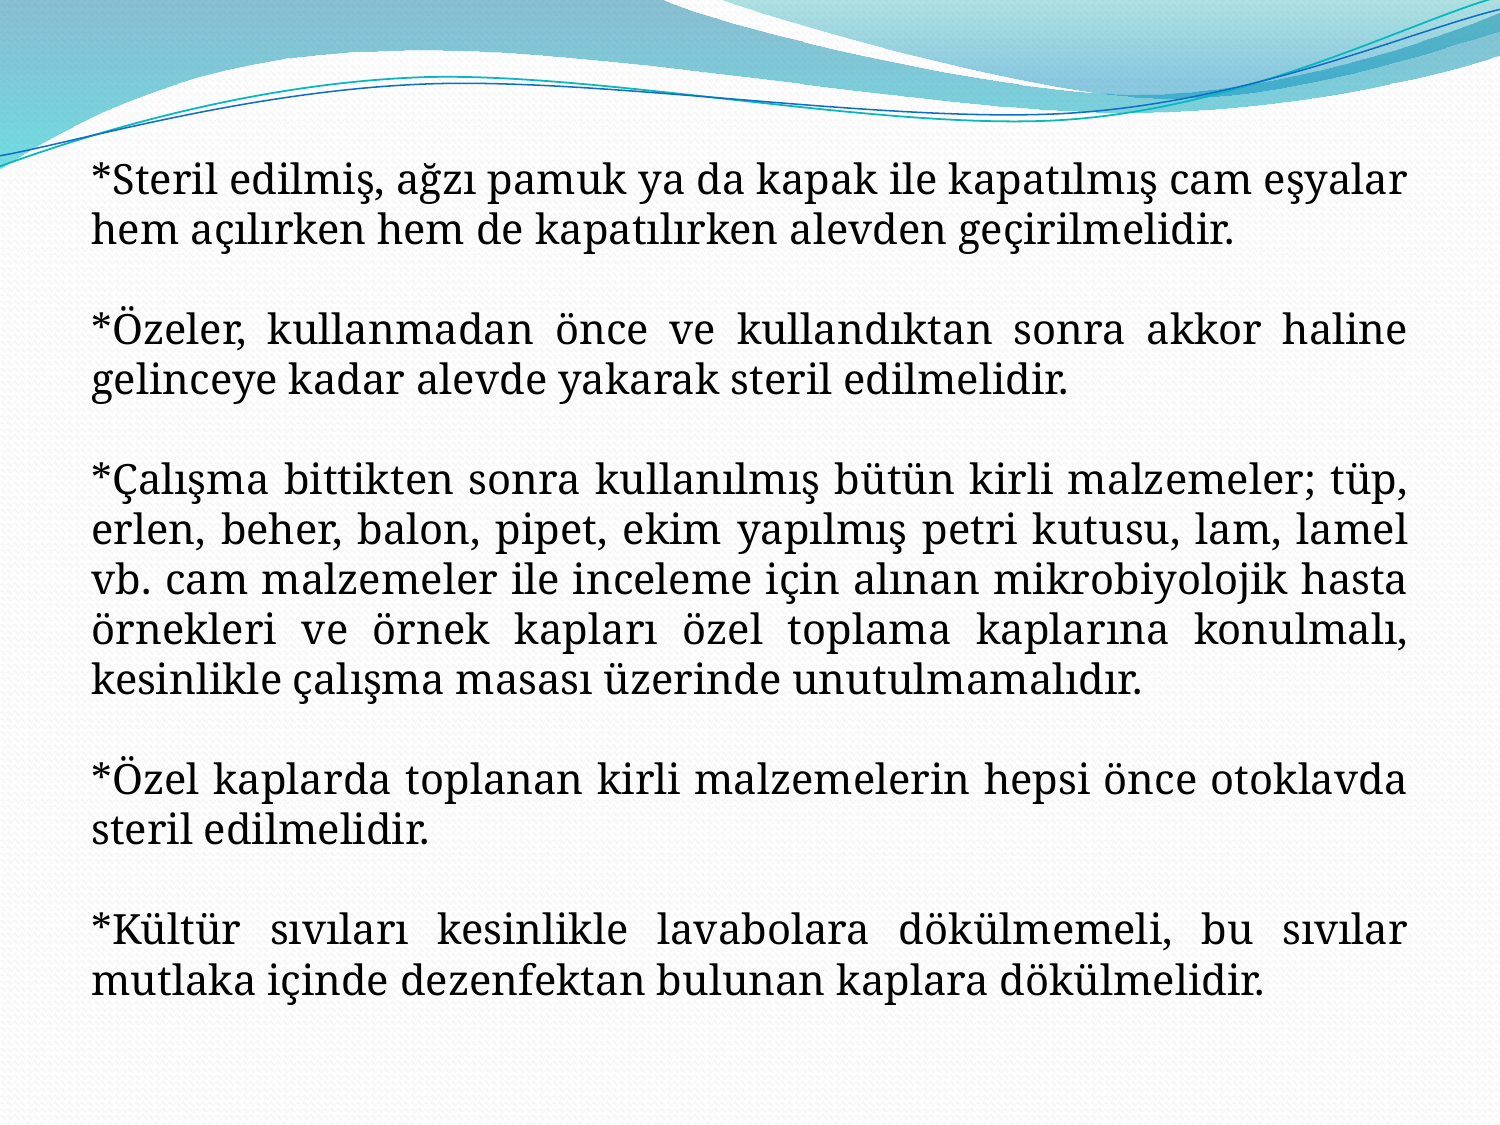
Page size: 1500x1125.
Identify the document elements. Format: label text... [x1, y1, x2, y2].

text_box *Steril edilmiş, ağzı pamuk ya da kapak ile kapatılmış cam eşyalar hem açılırken hem de kapatılırken alevden geçirilmelidir. *Özeler, kullanmadan önce ve kullandıktan sonra akkor haline gelinceye kadar alevde yakarak steril edilmelidir. *Çalışma bittikten sonra kullanılmış bütün kirli malzemeler; tüp, erlen, beher, balon, pipet, ekim yapılmış petri kutusu, lam, lamel vb. cam malzemeler ile inceleme için alınan mikrobiyolojik hasta örnekleri ve örnek kapları özel toplama kaplarına konulmalı, kesinlikle çalışma masası üzerinde unutulmamalıdır. *Özel kaplarda toplanan kirli malzemelerin hepsi önce otoklavda steril edilmelidir. *Kültür sıvıları kesinlikle lavabolara dökülmemeli, bu sıvılar mutlaka içinde dezenfektan bulunan kaplara dökülmelidir. [76, 100, 1424, 1111]
